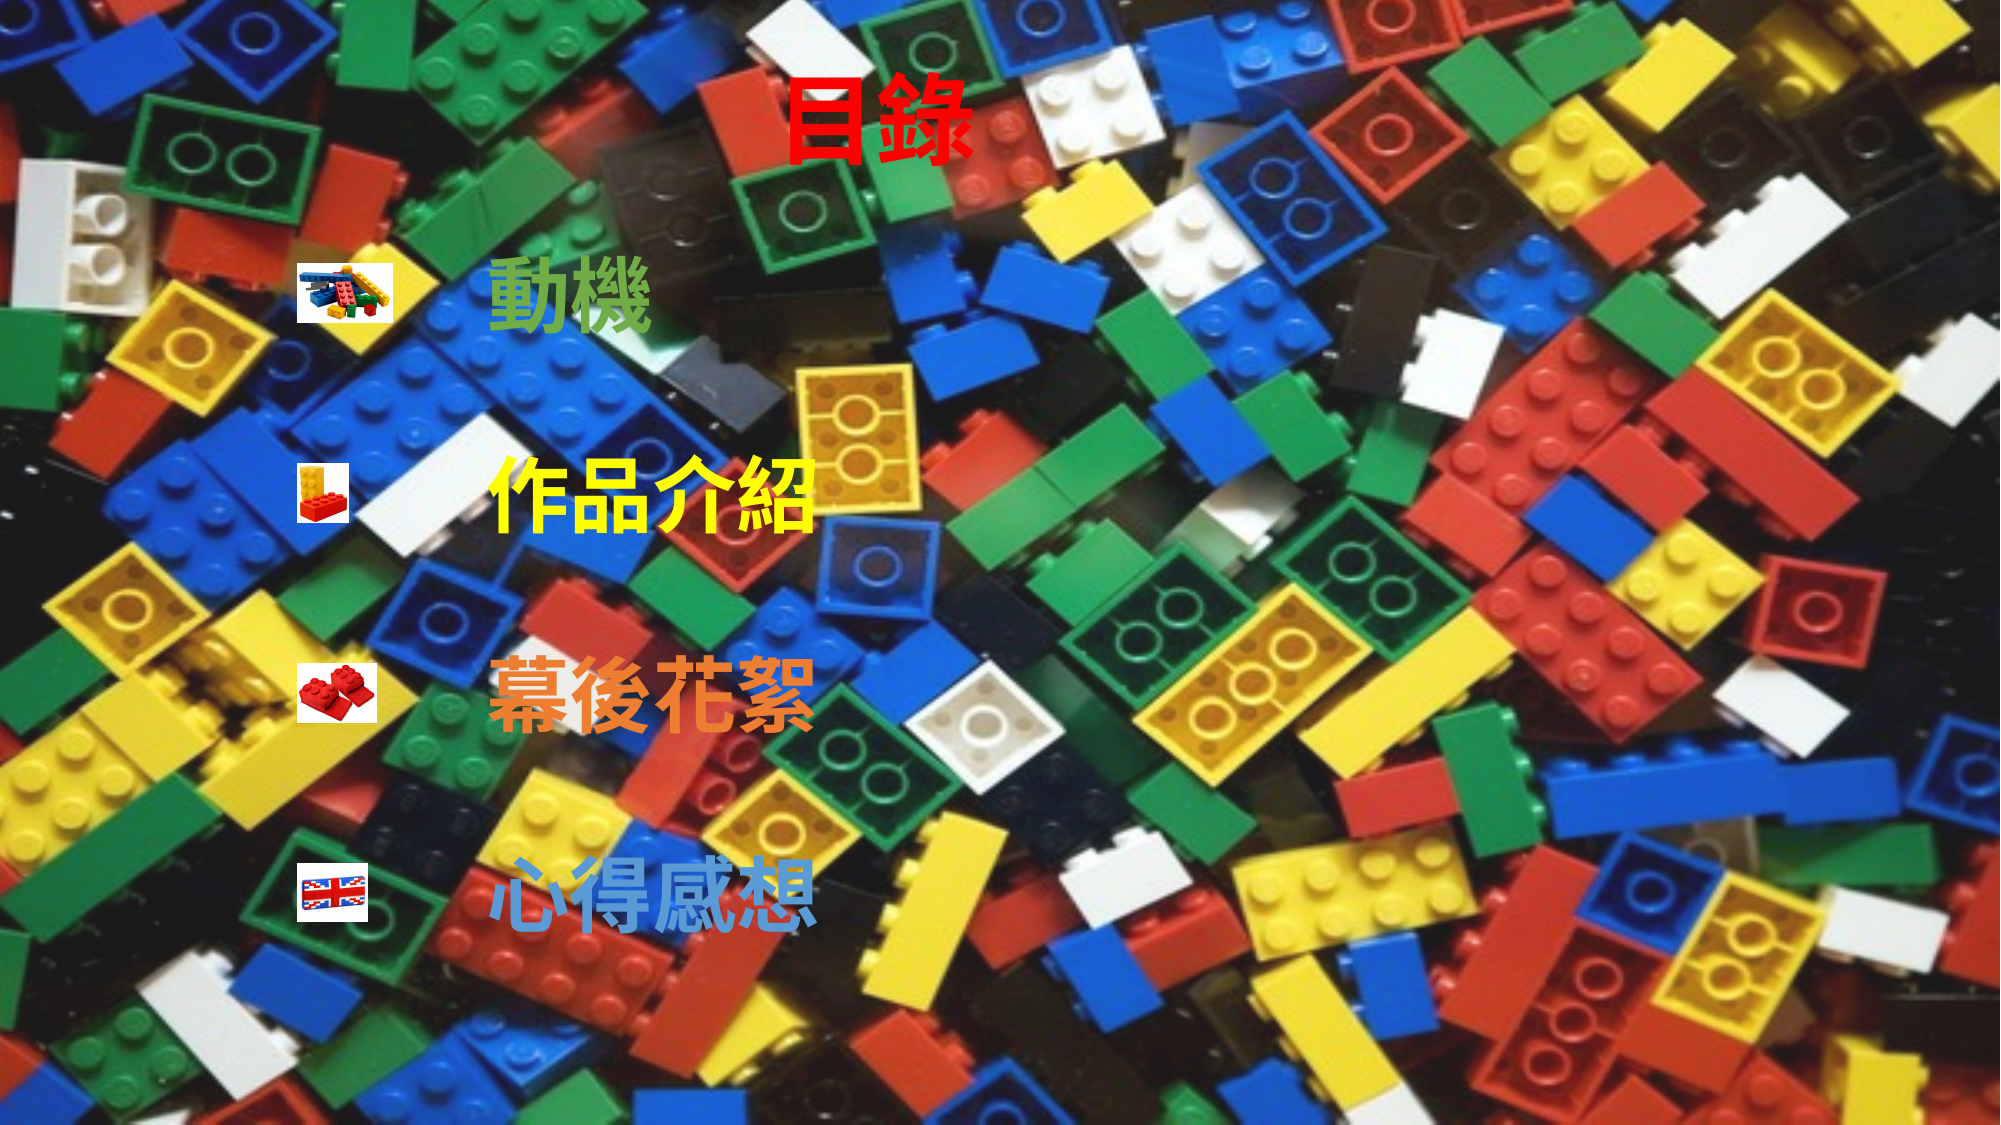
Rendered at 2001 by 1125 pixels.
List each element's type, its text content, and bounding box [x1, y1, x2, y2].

picture [297, 663, 362, 723]
text_box 目錄 [753, 50, 1000, 186]
picture [297, 263, 379, 323]
picture [297, 863, 357, 922]
text_box 動機 作品介紹 幕後花絮 心得感想 [133, 235, 1880, 1051]
picture [297, 463, 349, 523]
